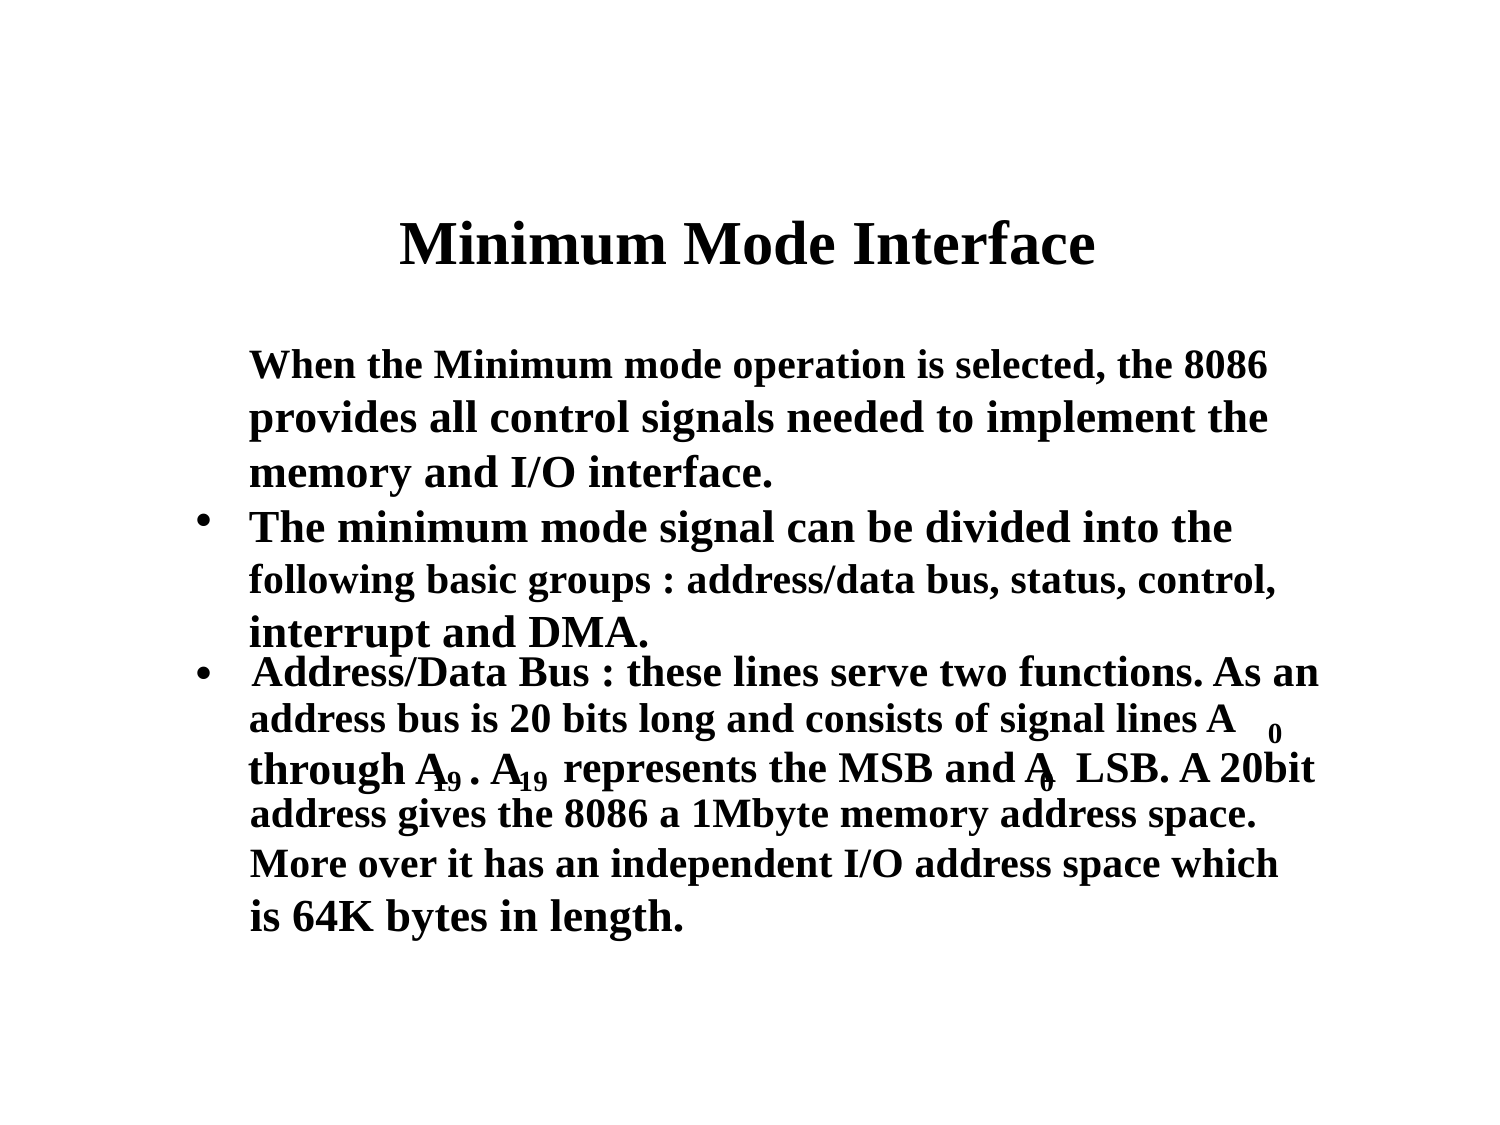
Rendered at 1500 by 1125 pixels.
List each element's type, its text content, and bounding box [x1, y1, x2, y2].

text_box Address/Data Bus : these lines serve two functions. As an [251, 643, 1322, 696]
text_box 19 [518, 762, 549, 785]
text_box • [195, 643, 212, 699]
text_box address bus is 20 bits long and consists of signal lines A [249, 690, 1239, 741]
text_box 19 [432, 762, 463, 785]
text_box 0 [1039, 762, 1055, 785]
text_box Minimum Mode Interface [399, 202, 1098, 278]
text_box • [195, 489, 212, 545]
text_box through A . A [247, 738, 524, 794]
text_box address gives the 8086 a 1Mbyte memory address space. More over it has an independent I/O address space which is 64K bytes in length. [249, 785, 1281, 941]
text_box 0 [1267, 714, 1283, 738]
text_box When the Minimum mode operation is selected, the 8086 provides all control signals needed to implement the memory and I/O interface. The minimum mode signal can be divided into the following basic groups : address/data bus, status, control, interrupt and DMA. [248, 336, 1278, 657]
text_box represents the MSB and A LSB. A 20bit [563, 738, 1317, 791]
